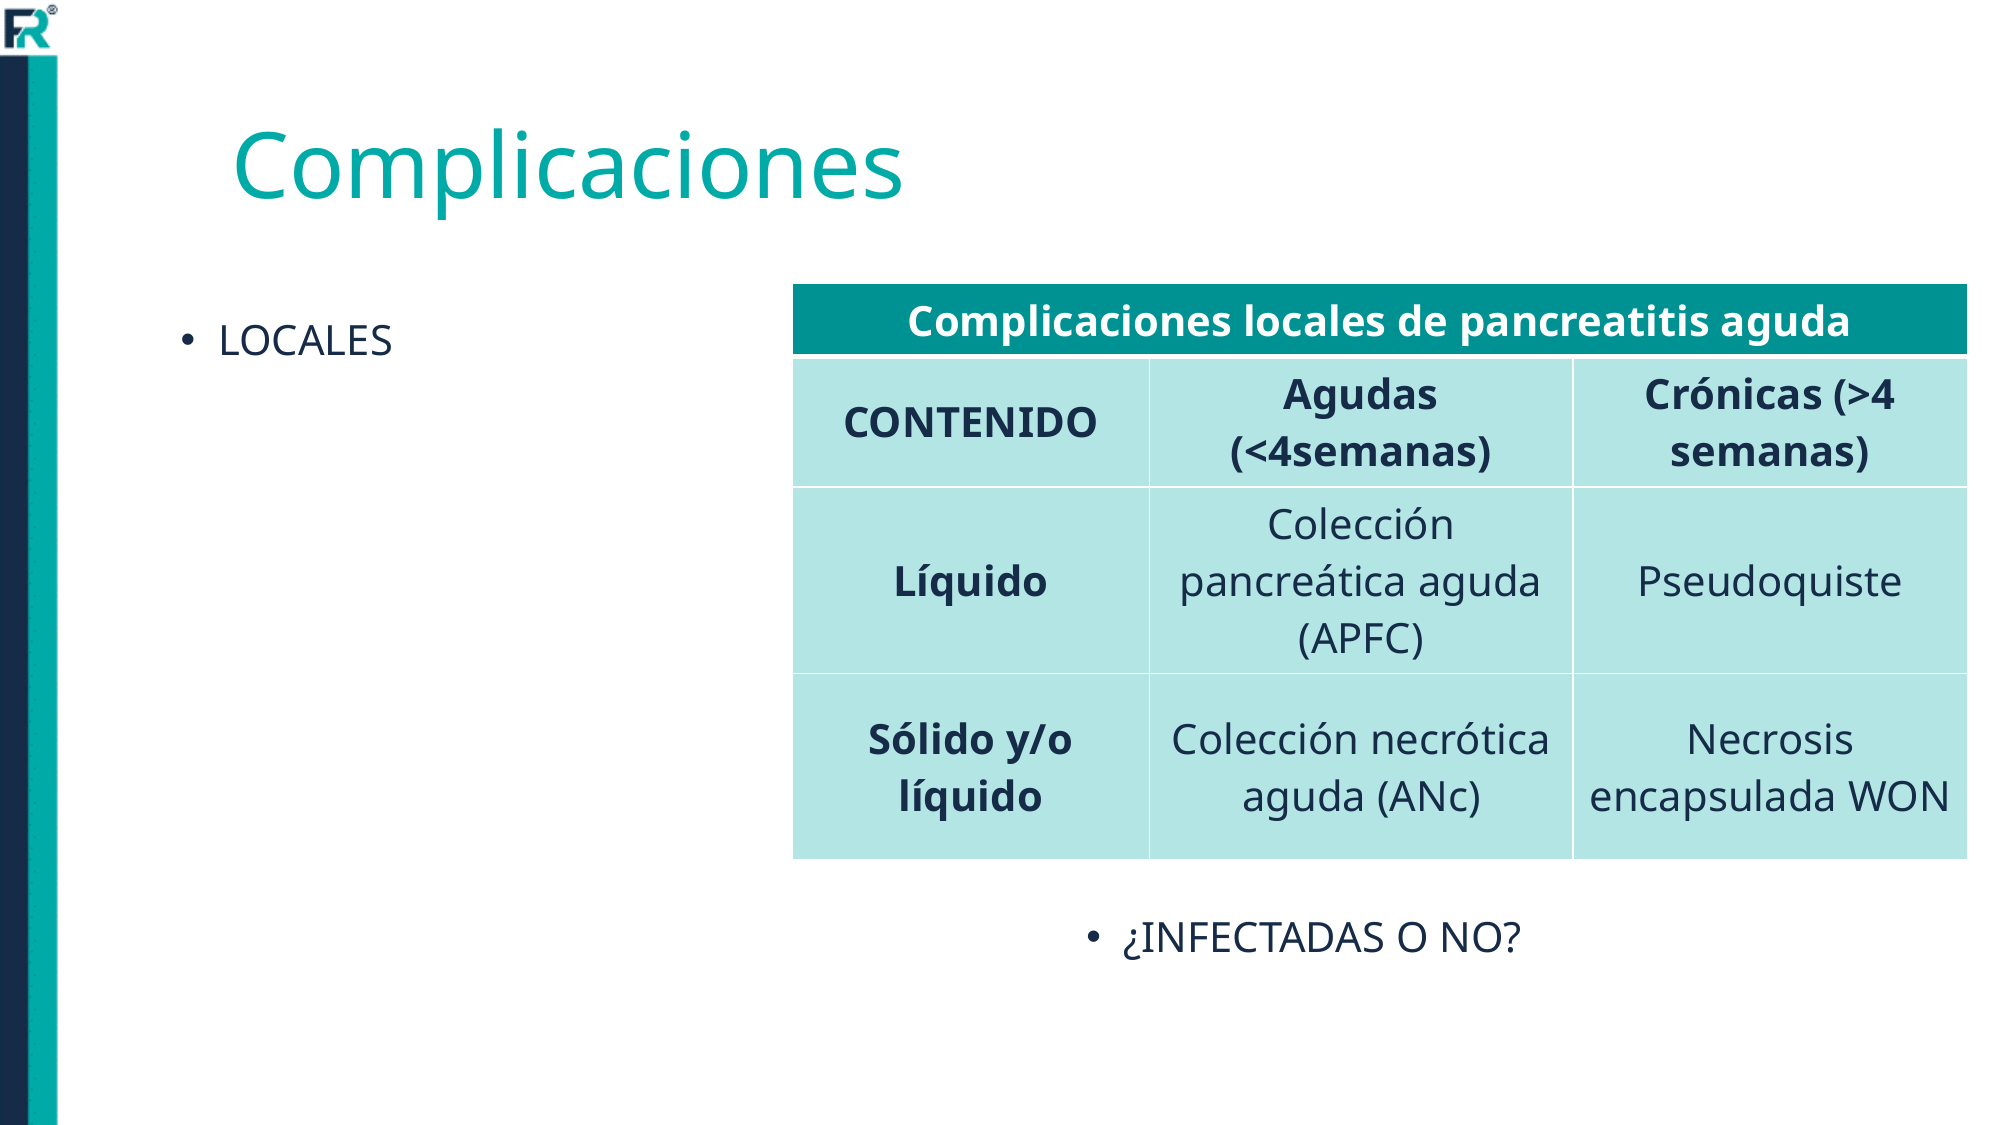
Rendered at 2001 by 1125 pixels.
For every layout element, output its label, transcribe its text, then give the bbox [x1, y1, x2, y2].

table_cell Agudas (<4semanas) [1150, 359, 1572, 486]
table_cell Necrosis encapsulada WON [1574, 674, 1967, 859]
table_cell CONTENIDO [793, 359, 1149, 486]
table_cell Colección pancreática aguda (APFC) [1150, 488, 1572, 673]
title Complicaciones [137, 59, 1000, 278]
table_cell Líquido [793, 488, 1149, 673]
list LOCALES [165, 311, 791, 655]
list ¿INFECTADAS O NO? [1071, 908, 2000, 1125]
picture [0, 0, 2001, 1125]
table_cell Sólido y/o líquido [793, 674, 1149, 859]
table_cell Colección necrótica aguda (ANc) [1150, 674, 1572, 859]
table_header Complicaciones locales de pancreatitis aguda [793, 284, 1967, 354]
table_cell Pseudoquiste [1574, 488, 1967, 673]
table_cell Crónicas (>4 semanas) [1574, 359, 1967, 486]
